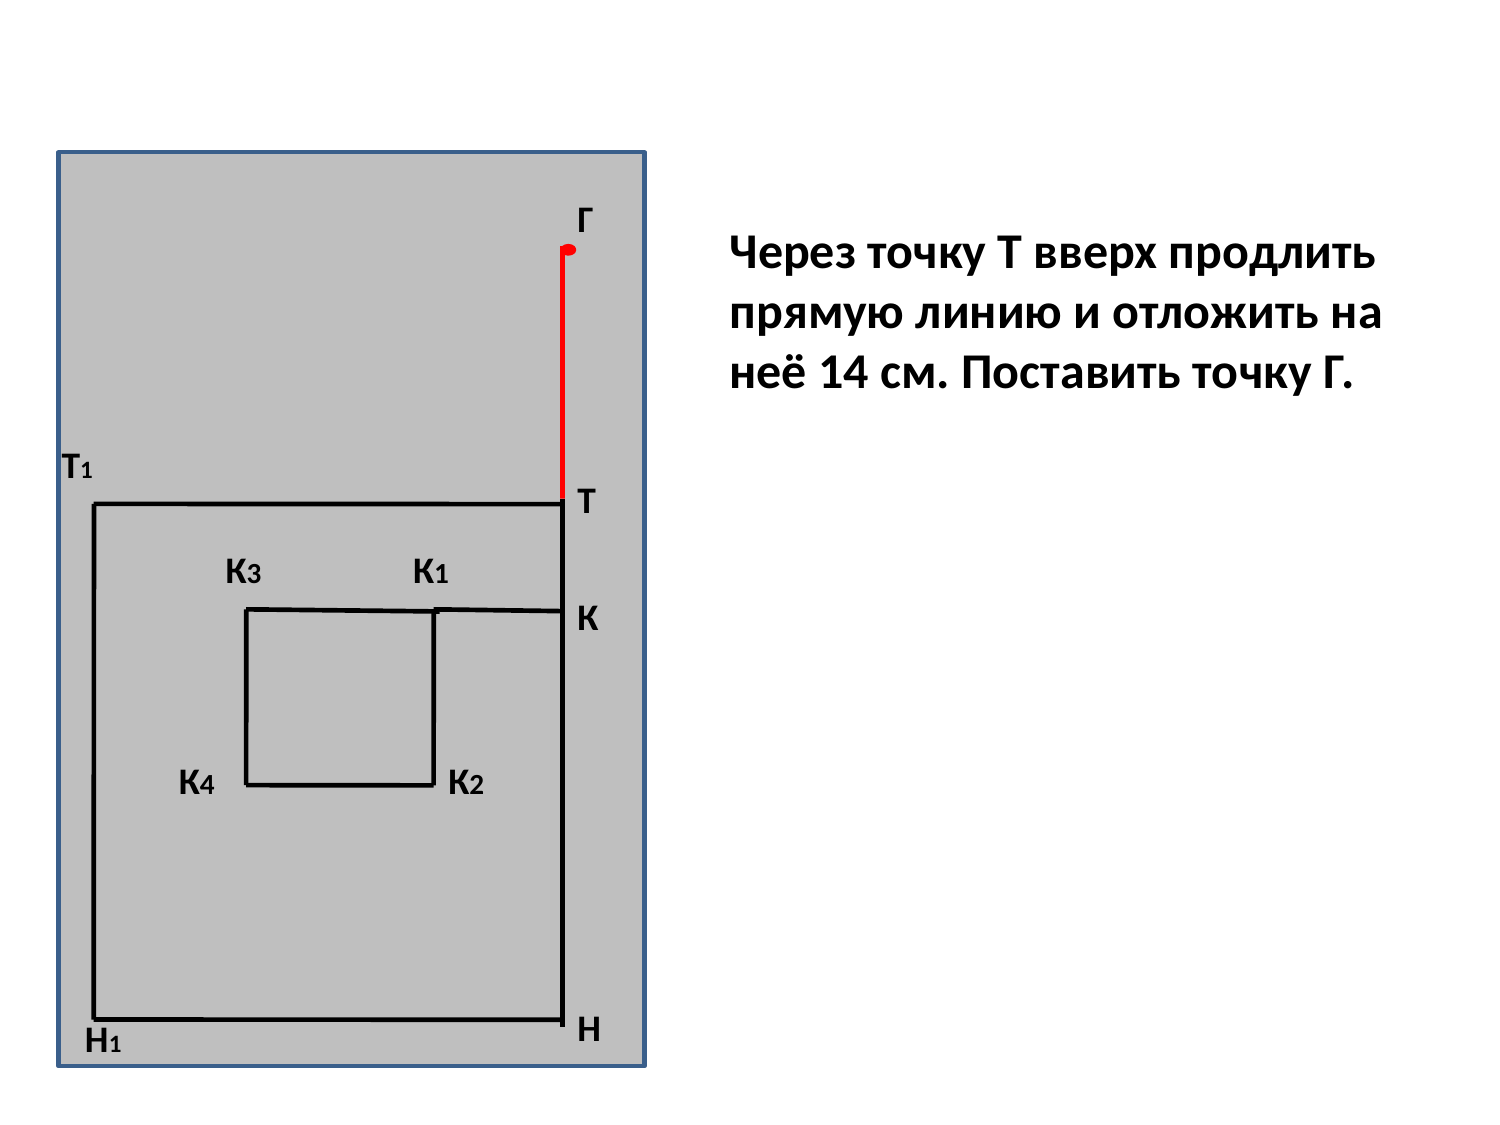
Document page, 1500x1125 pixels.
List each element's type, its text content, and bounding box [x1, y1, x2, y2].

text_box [46, 152, 669, 1069]
text_box Через точку Т вверх продлить прямую линию и отложить на неё 14 см. Поставить точку Г. [714, 210, 1430, 406]
